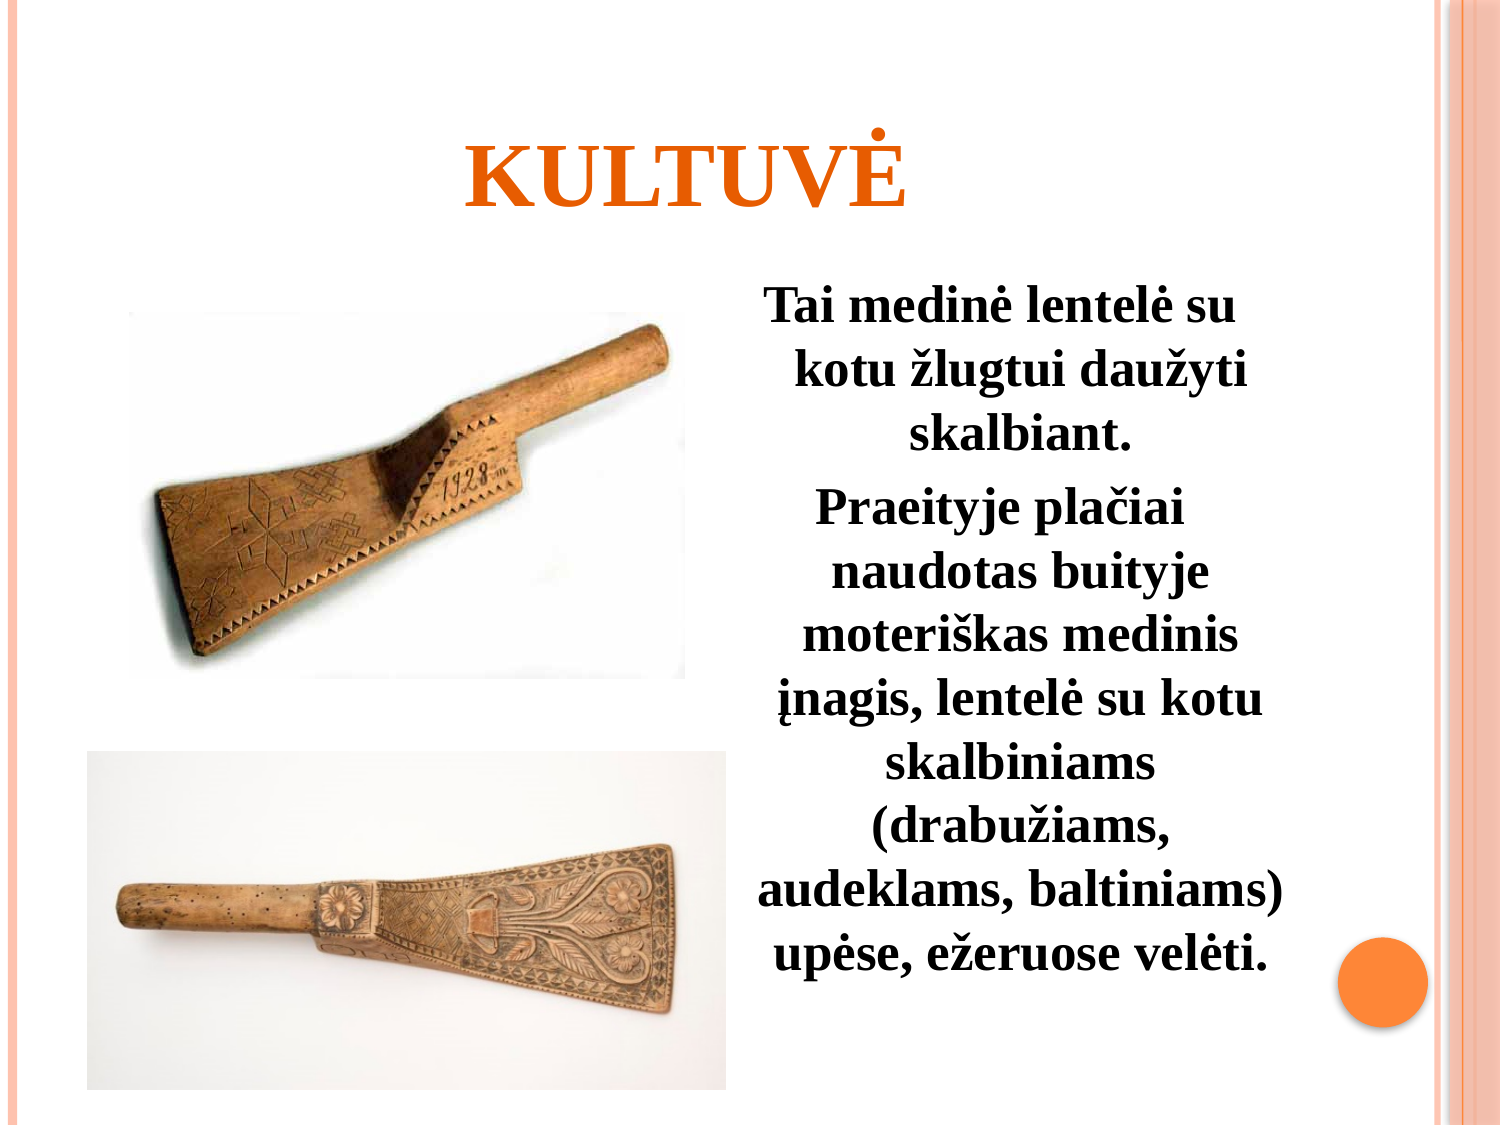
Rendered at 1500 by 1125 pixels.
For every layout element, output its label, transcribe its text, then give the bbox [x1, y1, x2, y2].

picture [87, 751, 727, 1091]
title kultuvė [75, 45, 1300, 233]
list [128, 311, 685, 680]
list Tai medinė lentelė su kotu žlugtui daužyti skalbiant. Praeityje plačiai naudotas buityje moteriškas medinis įnagis, lentelė su kotu skalbiniams (drabužiams, audeklams, baltiniams) upėse, ežeruose velėti. [700, 262, 1301, 1013]
